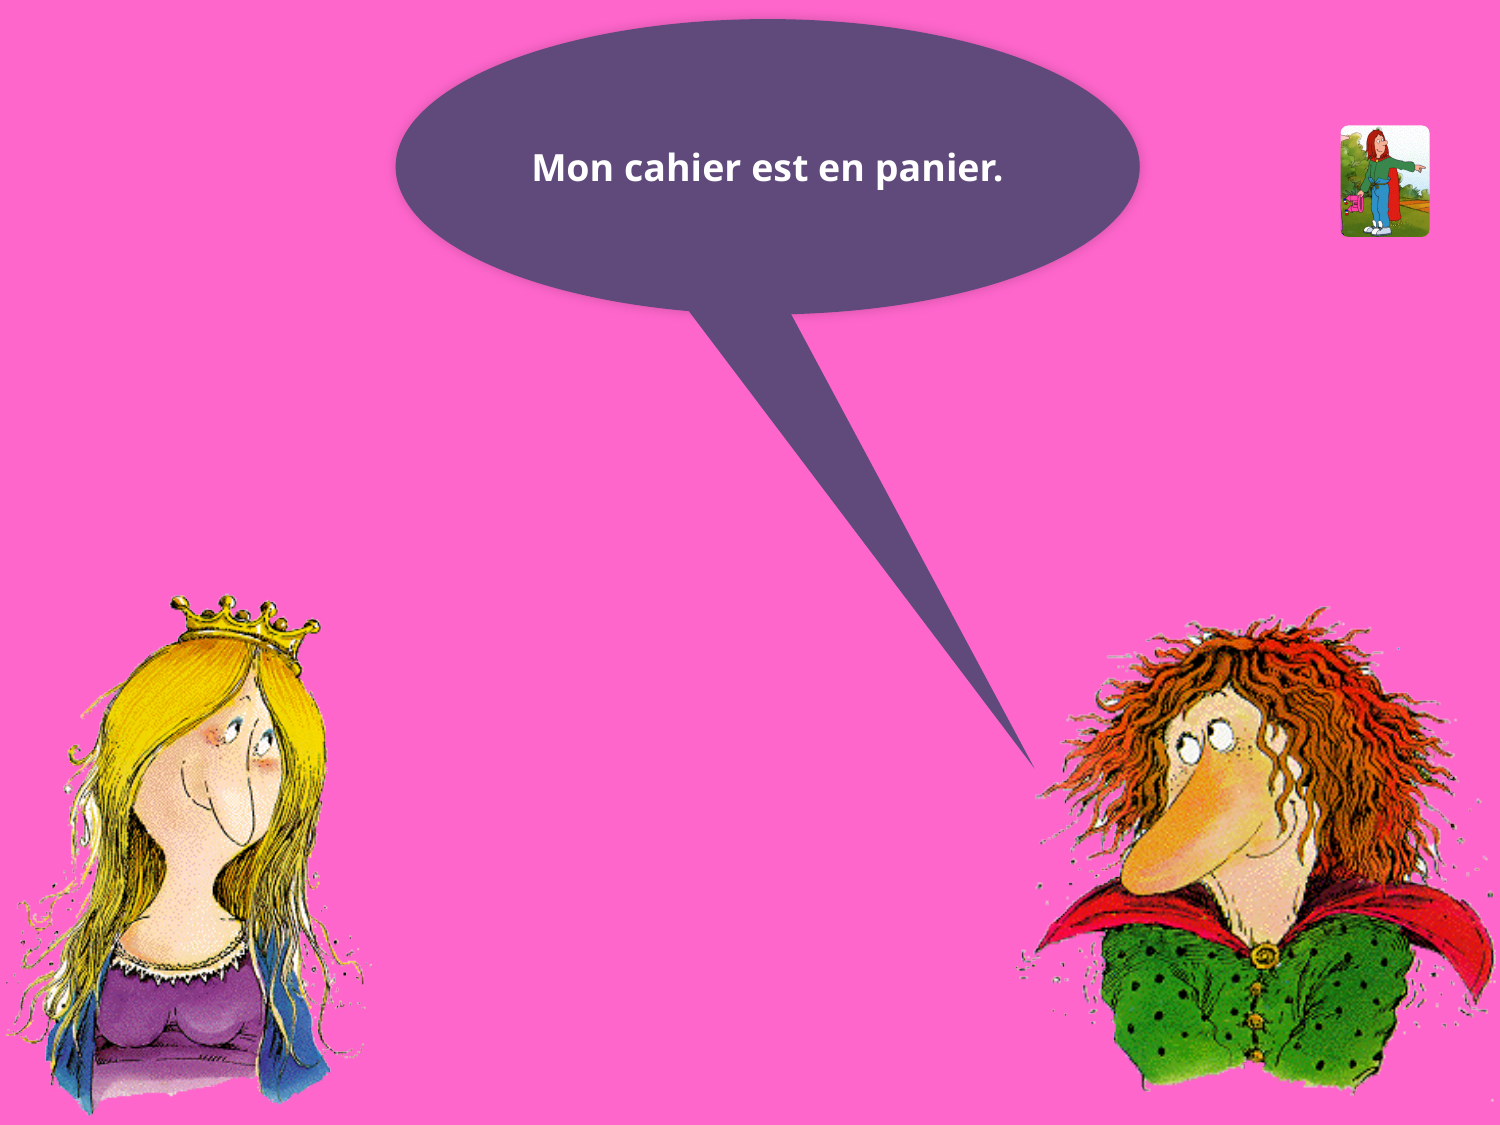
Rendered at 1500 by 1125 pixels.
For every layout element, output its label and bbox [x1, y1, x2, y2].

text_box [0, 0, 1500, 1125]
picture [0, 590, 372, 1125]
picture [1016, 597, 1500, 1107]
picture [1340, 125, 1430, 238]
text_box [0, 560, 504, 1125]
text_box [996, 560, 1500, 1125]
